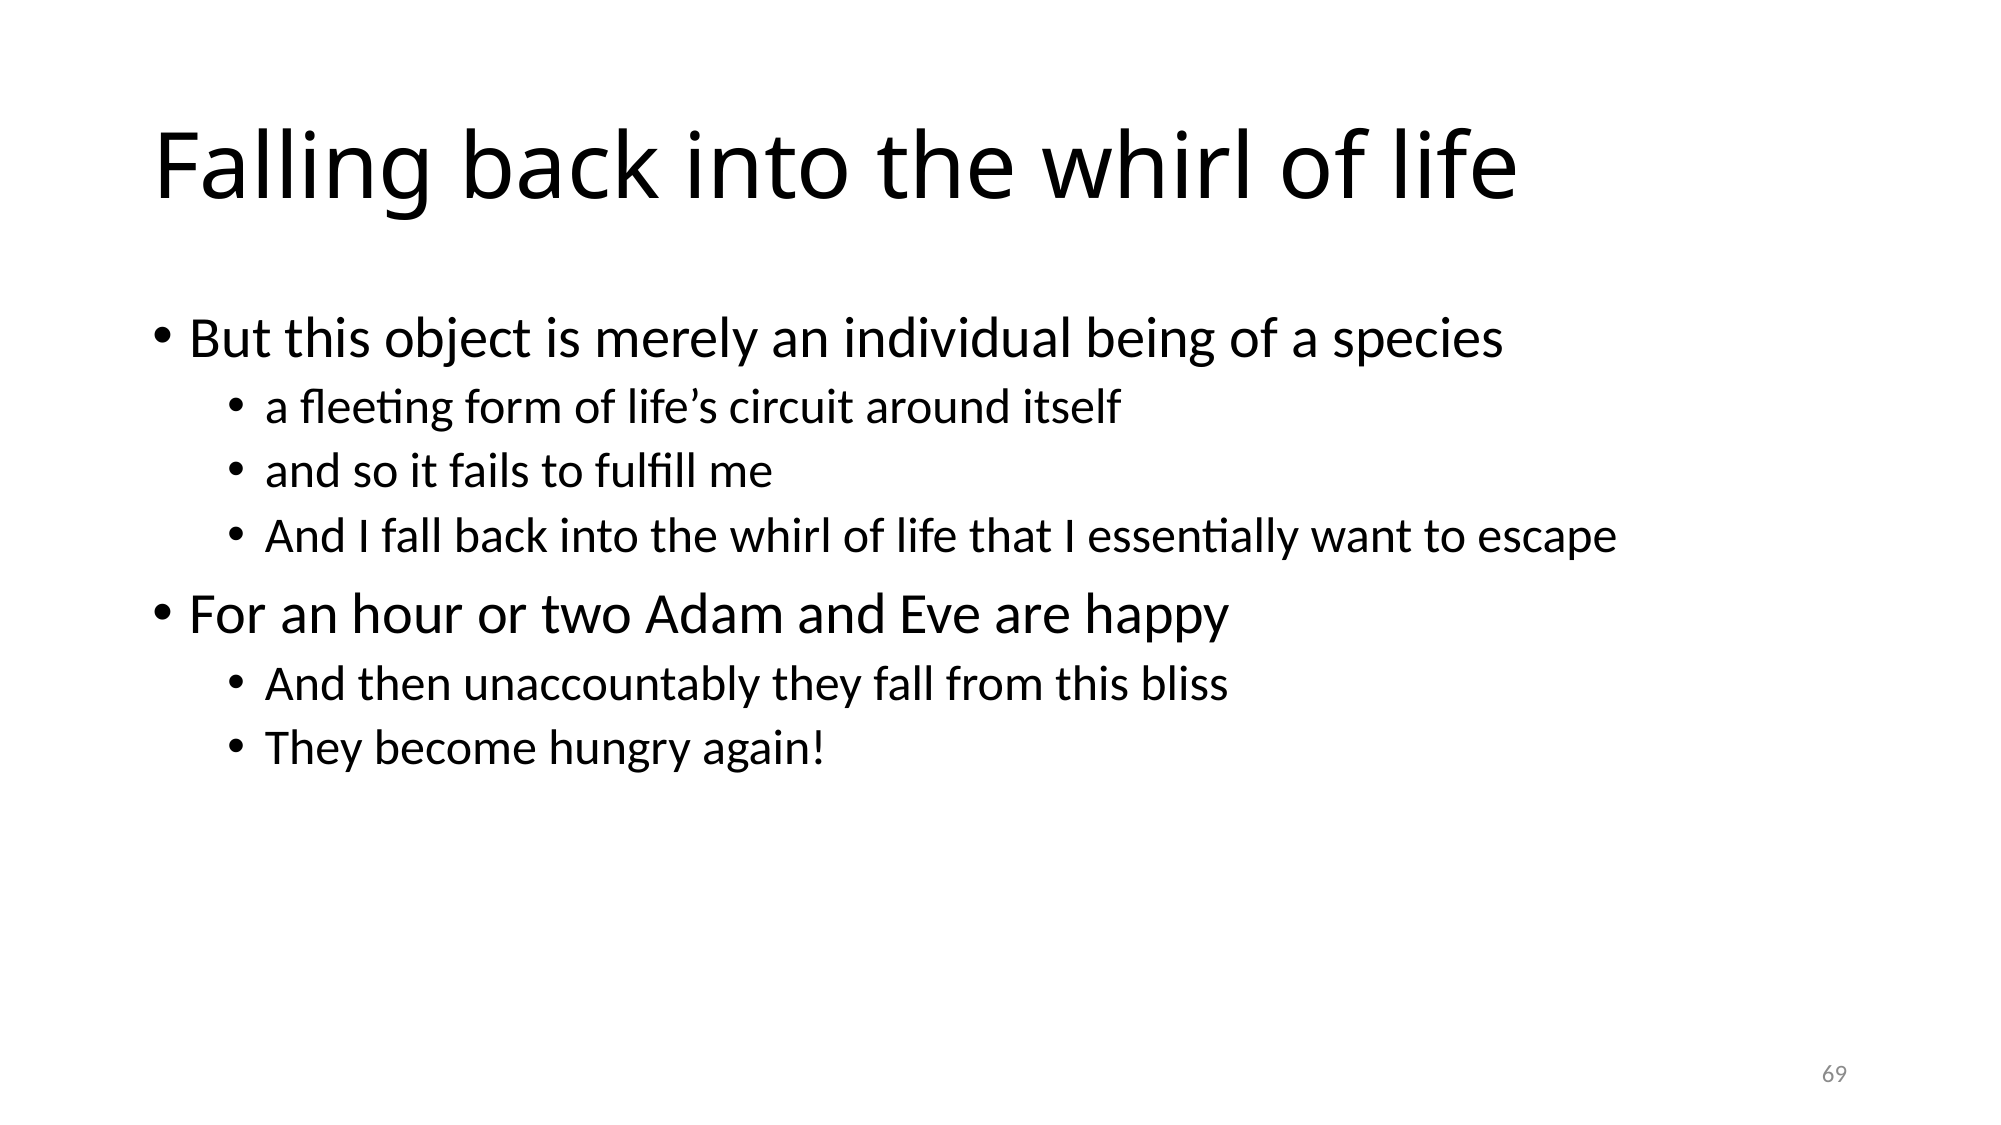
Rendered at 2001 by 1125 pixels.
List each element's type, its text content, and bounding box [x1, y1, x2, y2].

title Falling back into the whirl of life [137, 59, 1863, 278]
slide_number 69 [1412, 1042, 1863, 1103]
list But this object is merely an individual being of a species a fleeting form of life’s circuit around itself and so it fails to fulfill me And I fall back into the whirl of life that I essentially want to escape For an hour or two Adam and Eve are happy And then unaccountably they fall from this bliss They become hungry again! [137, 299, 1863, 1014]
